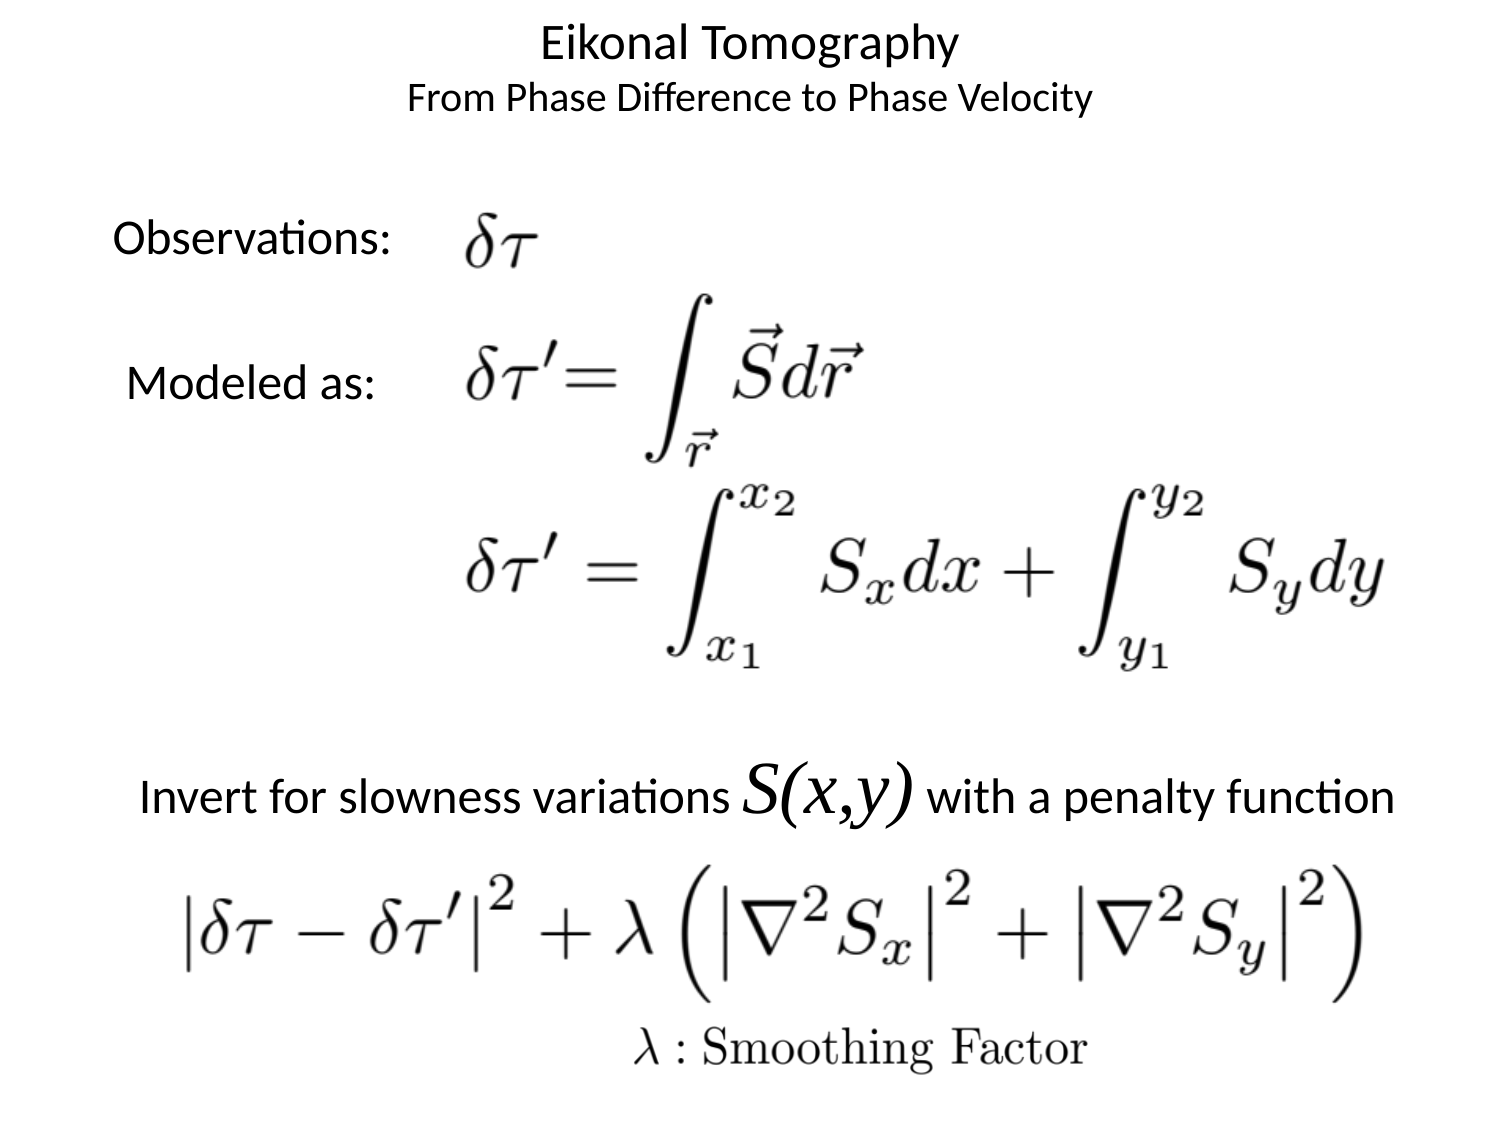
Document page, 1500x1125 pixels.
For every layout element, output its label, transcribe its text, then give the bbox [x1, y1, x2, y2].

picture [460, 156, 1388, 677]
picture [179, 857, 1366, 1008]
text_box Modeled as: [110, 341, 392, 417]
picture [630, 1022, 1091, 1078]
text_box Invert for slowness variations S(x,y) with a penalty function [124, 731, 1411, 836]
text_box Observations: [97, 197, 431, 273]
title Eikonal Tomography From Phase Difference to Phase Velocity [75, 0, 1425, 129]
